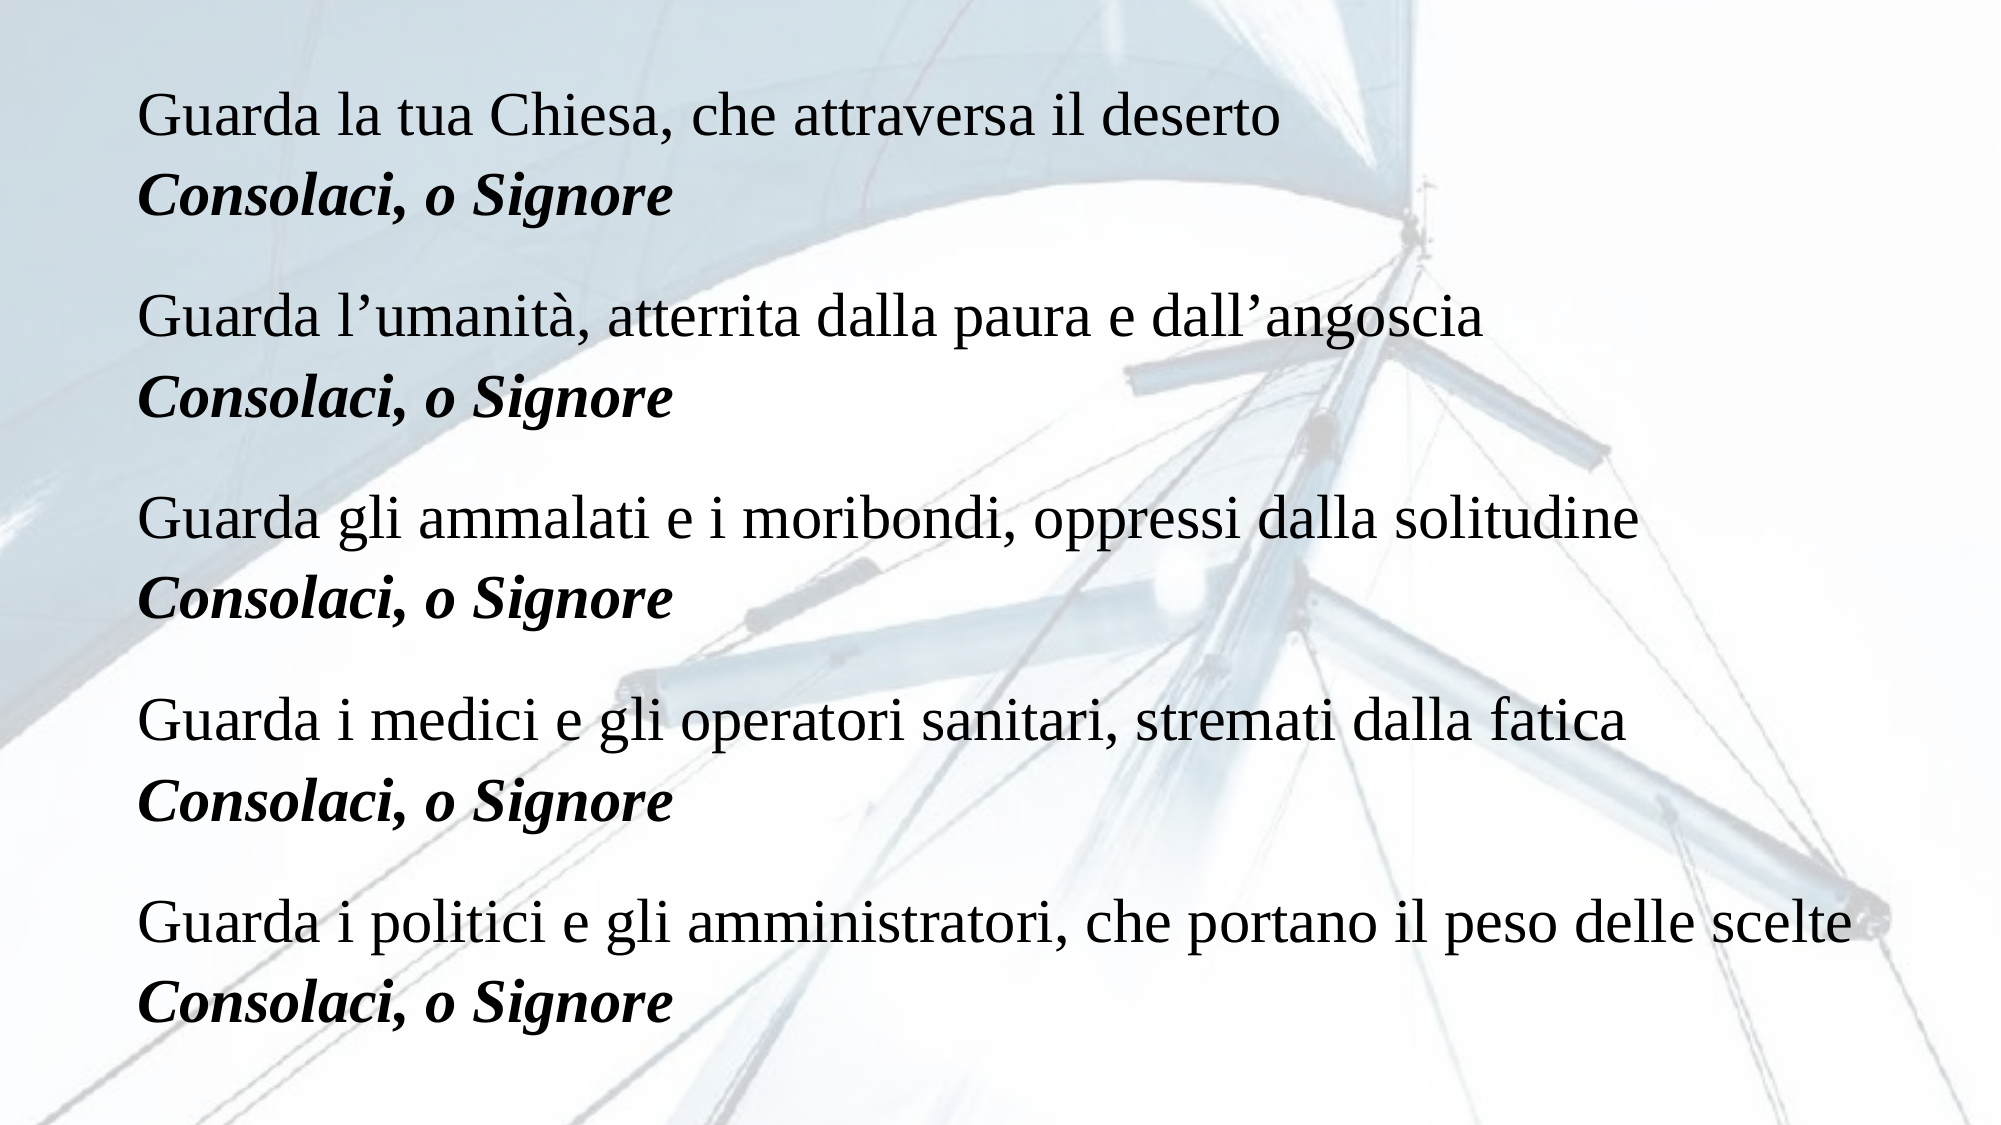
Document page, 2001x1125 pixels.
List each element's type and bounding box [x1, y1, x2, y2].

list [0, 0, 2000, 1125]
